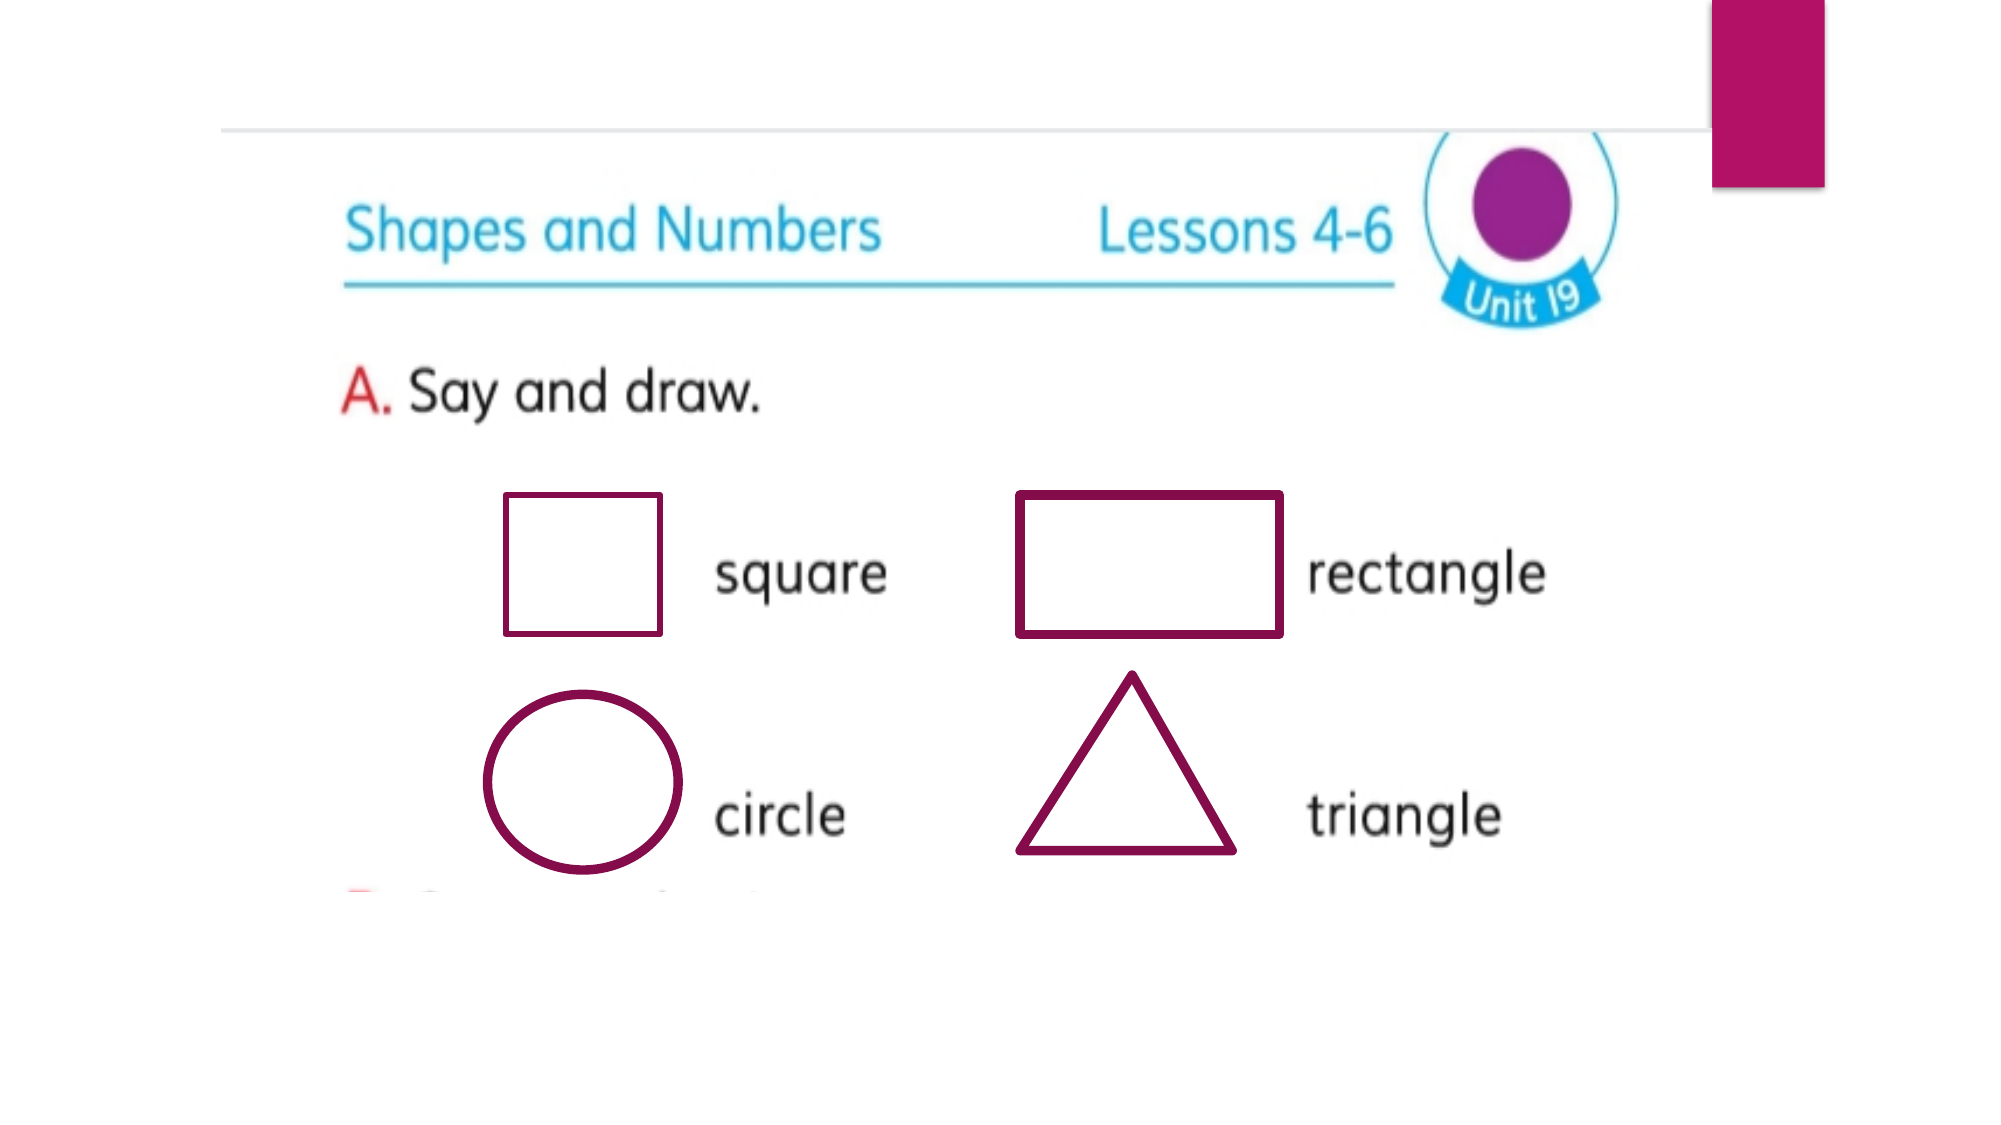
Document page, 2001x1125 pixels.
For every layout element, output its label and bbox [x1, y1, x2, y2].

picture [220, 128, 1713, 892]
